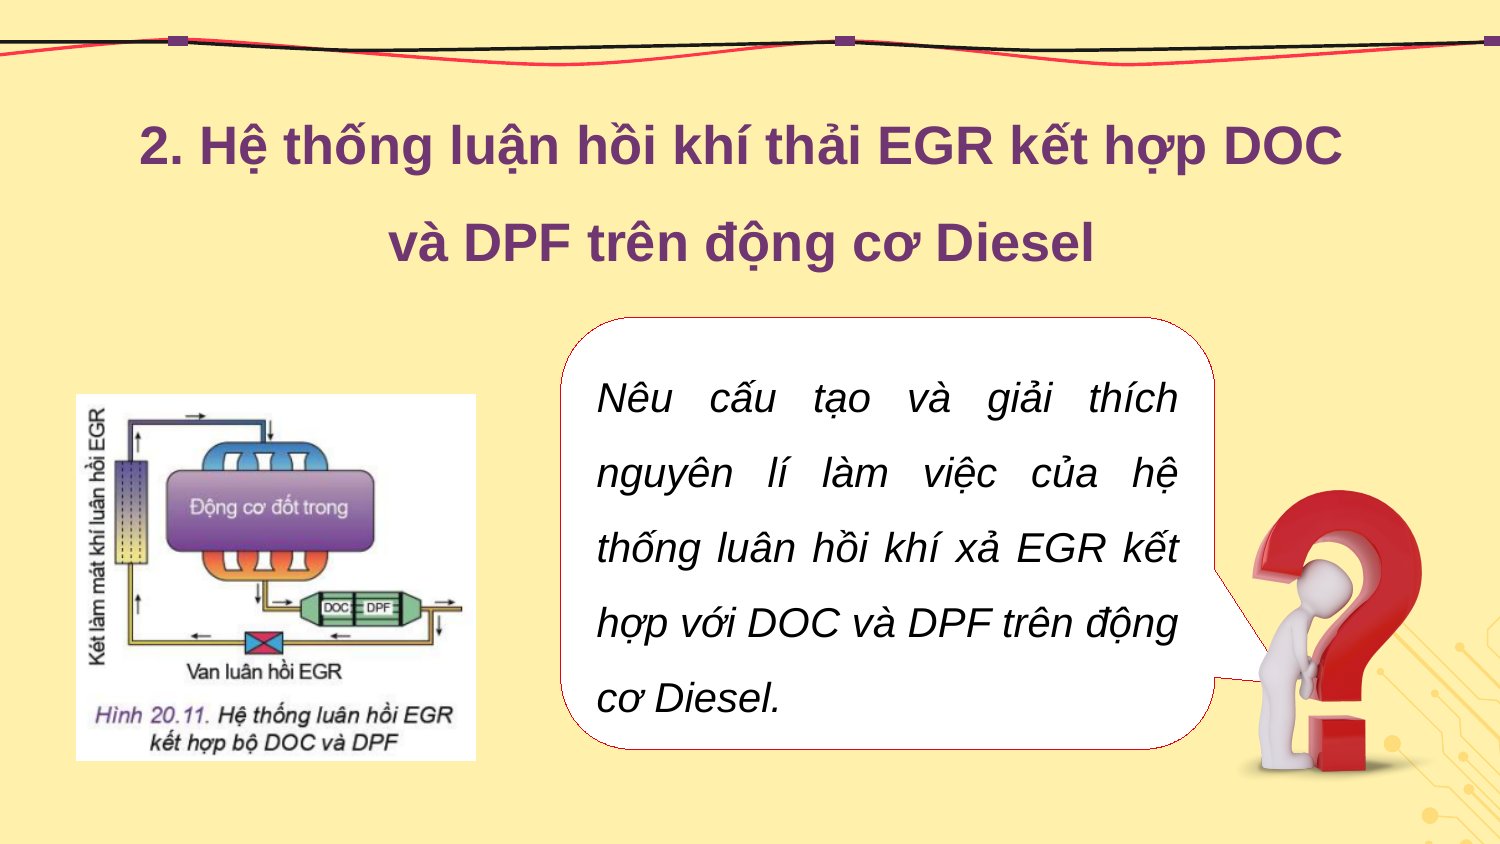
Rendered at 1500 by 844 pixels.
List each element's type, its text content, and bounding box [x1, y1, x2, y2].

text_box 2. Hệ thống luận hồi khí thải EGR kết hợp DOC và DPF trên động cơ Diesel [0, 70, 1500, 280]
picture [1233, 490, 1441, 784]
text_box Nêu cấu tạo và giải thích nguyên lí làm việc của hệ thống luân hồi khí xả EGR kết hợp với DOC và DPF trên động cơ Diesel. [560, 317, 1228, 750]
picture [76, 394, 477, 761]
